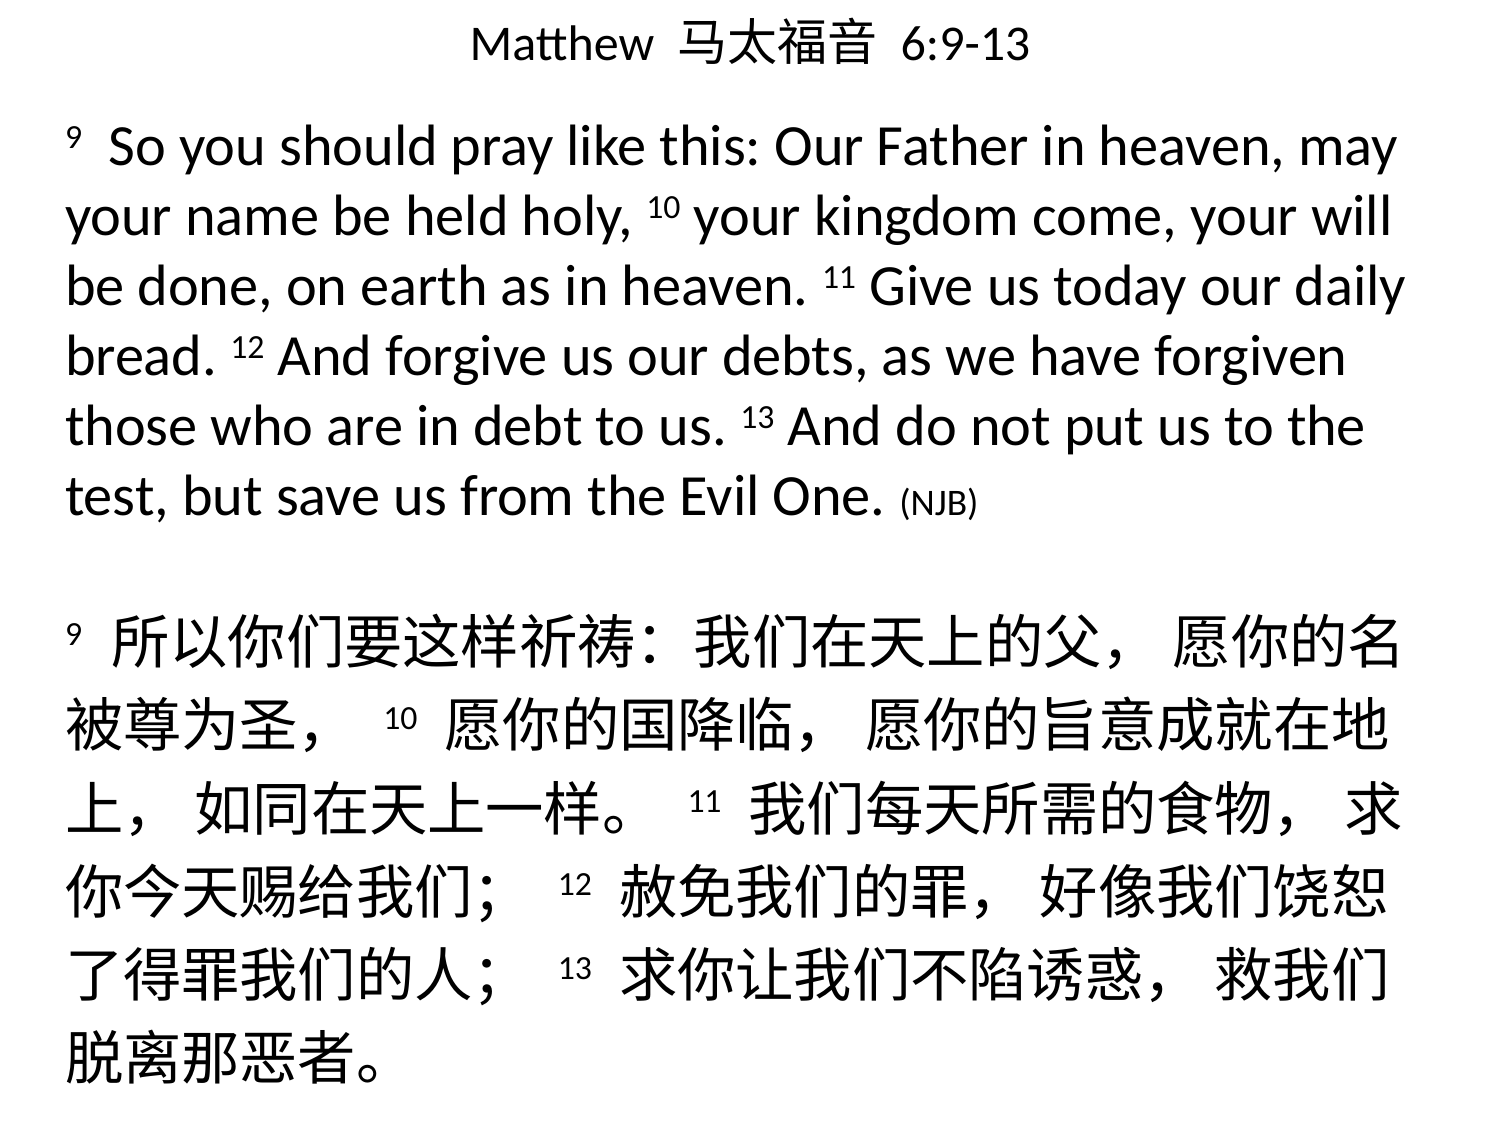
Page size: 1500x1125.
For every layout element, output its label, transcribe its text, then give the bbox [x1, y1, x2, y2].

list 9 So you should pray like this: Our Father in heaven, may your name be held holy, 10 your kingdom come, your will be done, on earth as in heaven. 11 Give us today our daily bread. 12 And forgive us our debts, as we have forgiven those who are in debt to us. 13 And do not put us to the test, but save us from the Evil One. (NJB) 9 所以你们要这样祈祷：我们在天上的父， 愿你的名被尊为圣， 10 愿你的国降临， 愿你的旨意成就在地上， 如同在天上一样。 11 我们每天所需的食物， 求你今天赐给我们； 12 赦免我们的罪， 好像我们饶恕了得罪我们的人； 13 求你让我们不陷诱惑， 救我们脱离那恶者。 [50, 99, 1450, 1063]
title Matthew 马太福音 6:9-13 [75, 0, 1425, 93]
